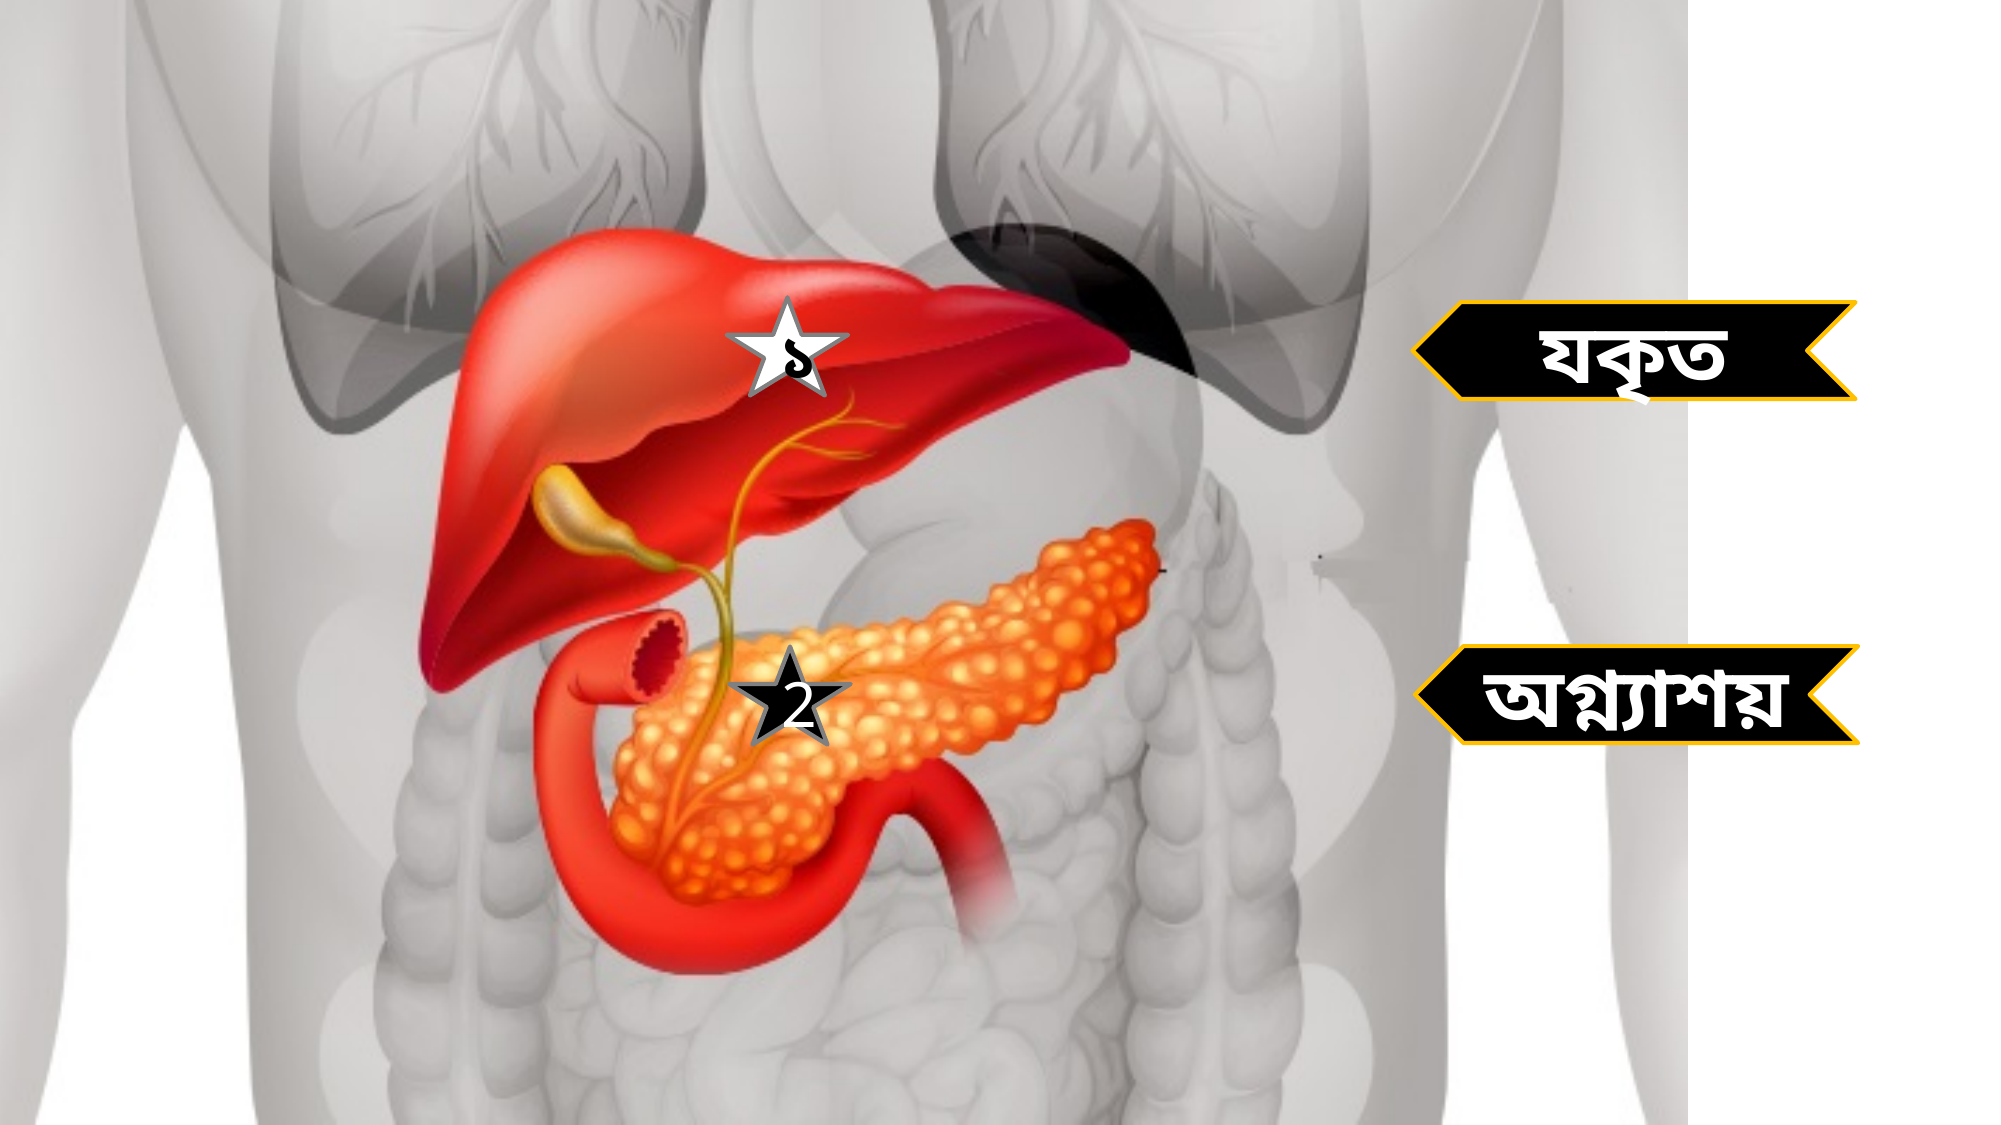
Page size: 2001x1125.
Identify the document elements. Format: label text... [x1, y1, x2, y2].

picture [0, 0, 1688, 1125]
text_box যকৃত [1692, 300, 1858, 402]
text_box অগ্ন্যাশয় [1692, 644, 1861, 746]
